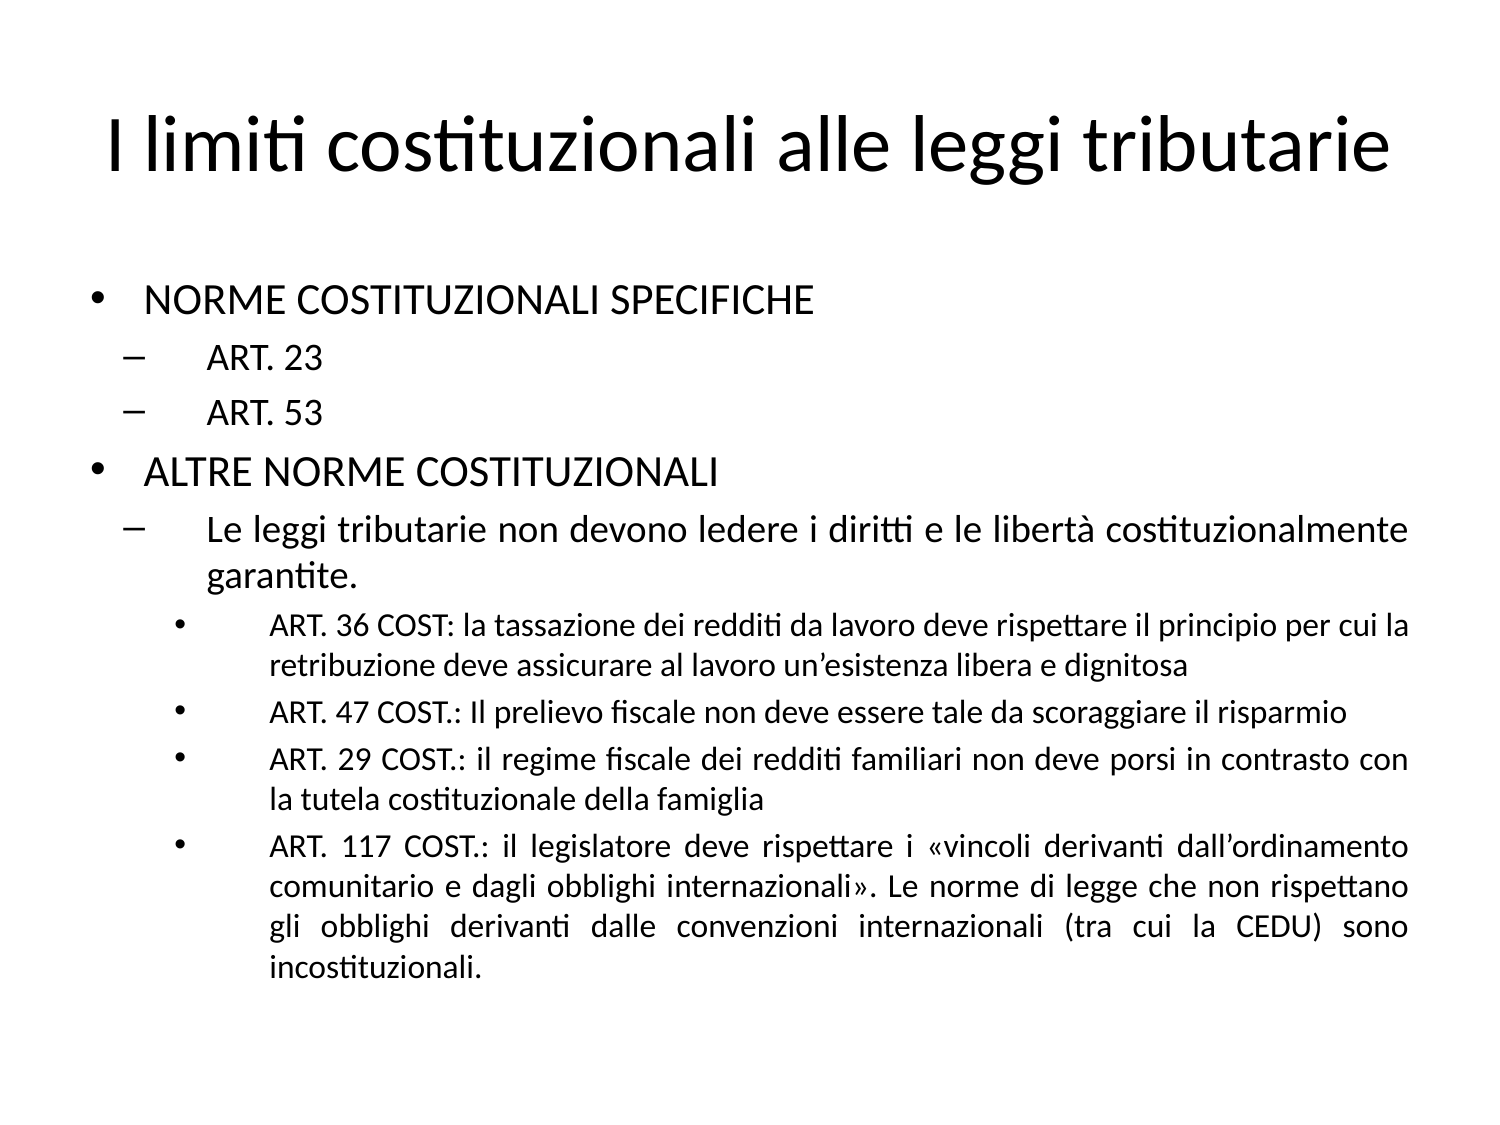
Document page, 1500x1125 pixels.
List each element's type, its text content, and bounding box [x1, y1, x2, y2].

list NORME COSTITUZIONALI SPECIFICHE ART. 23 ART. 53 ALTRE NORME COSTITUZIONALI Le leggi tributarie non devono ledere i diritti e le libertà costituzionalmente garantite. ART. 36 COST: la tassazione dei redditi da lavoro deve rispettare il principio per cui la retribuzione deve assicurare al lavoro un’esistenza libera e dignitosa ART. 47 COST.: Il prelievo fiscale non deve essere tale da scoraggiare il risparmio ART. 29 COST.: il regime fiscale dei redditi familiari non deve porsi in contrasto con la tutela costituzionale della famiglia ART. 117 COST.: il legislatore deve rispettare i «vincoli derivanti dall’ordinamento comunitario e dagli obblighi internazionali». Le norme di legge che non rispettano gli obblighi derivanti dalle convenzioni internazionali (tra cui la CEDU) sono incostituzionali. [75, 262, 1425, 1005]
title I limiti costituzionali alle leggi tributarie [75, 45, 1425, 233]
